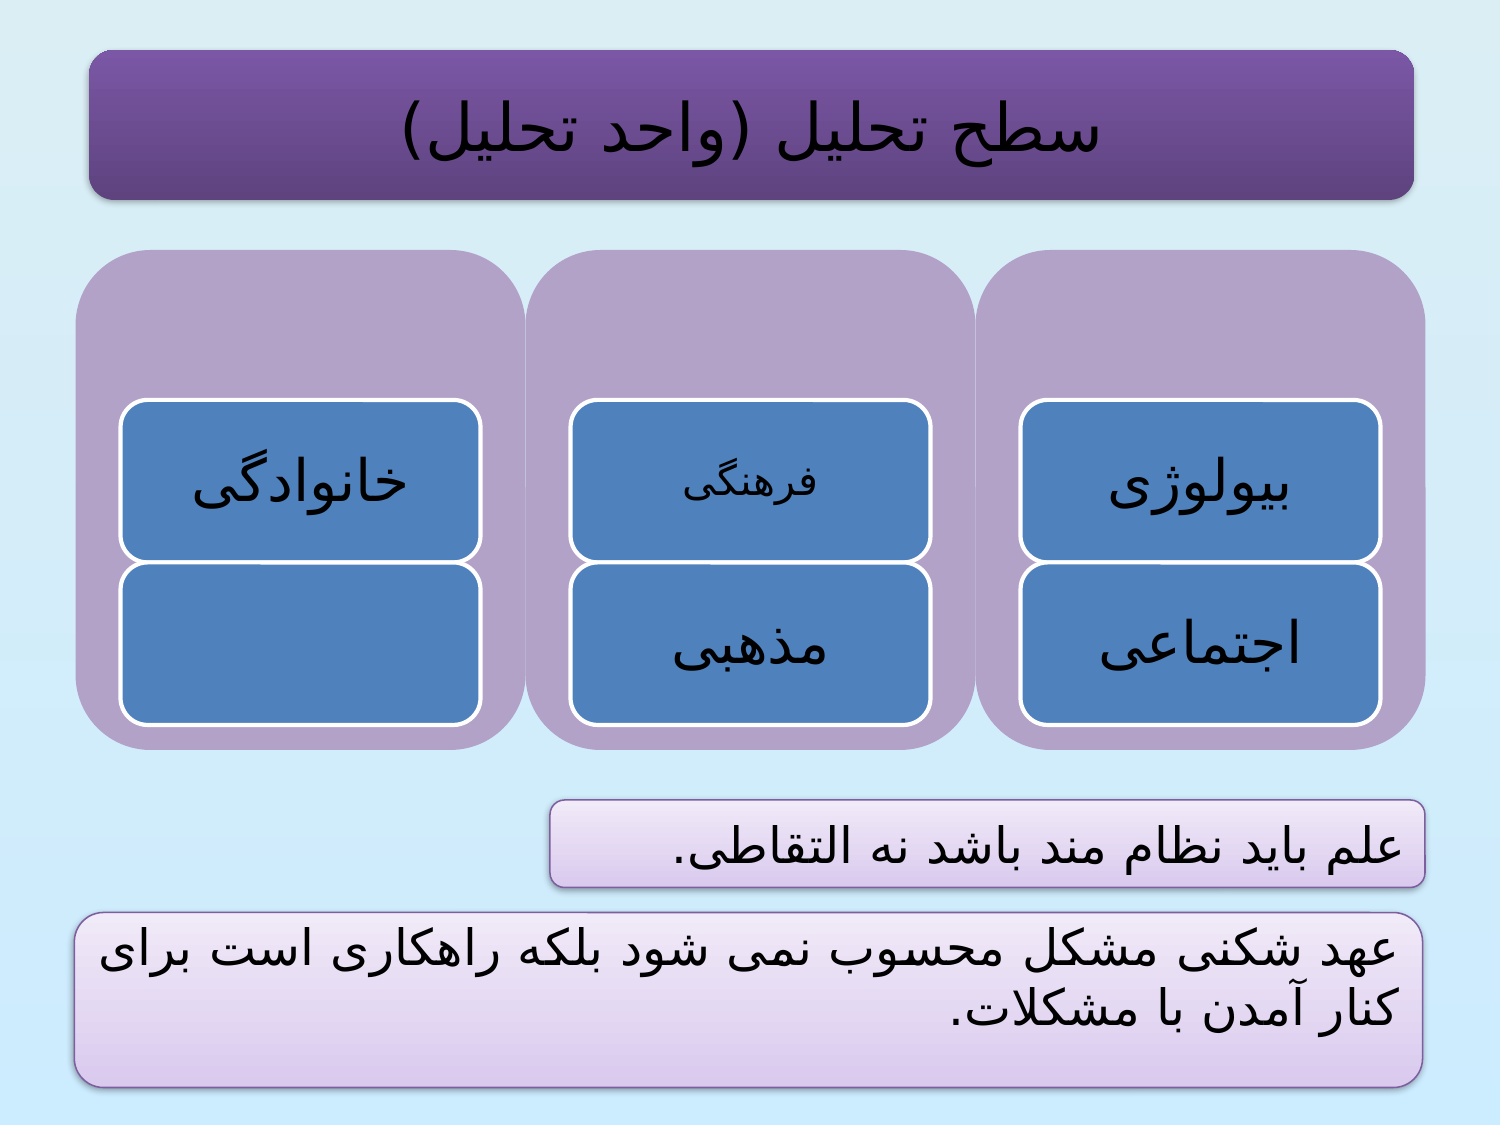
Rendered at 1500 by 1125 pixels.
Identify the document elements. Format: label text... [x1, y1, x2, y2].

text_box علم باید نظام مند باشد نه التقاطی. [549, 799, 1426, 889]
text_box عهد شکنی مشکل محسوب نمی شود بلکه راهکاری است برای کنار آمدن با مشکلات. [73, 911, 1424, 1089]
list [75, 249, 1426, 751]
title [431, 717, 1500, 905]
text_box سطح تحلیل (واحد تحلیل) [89, 49, 1415, 200]
